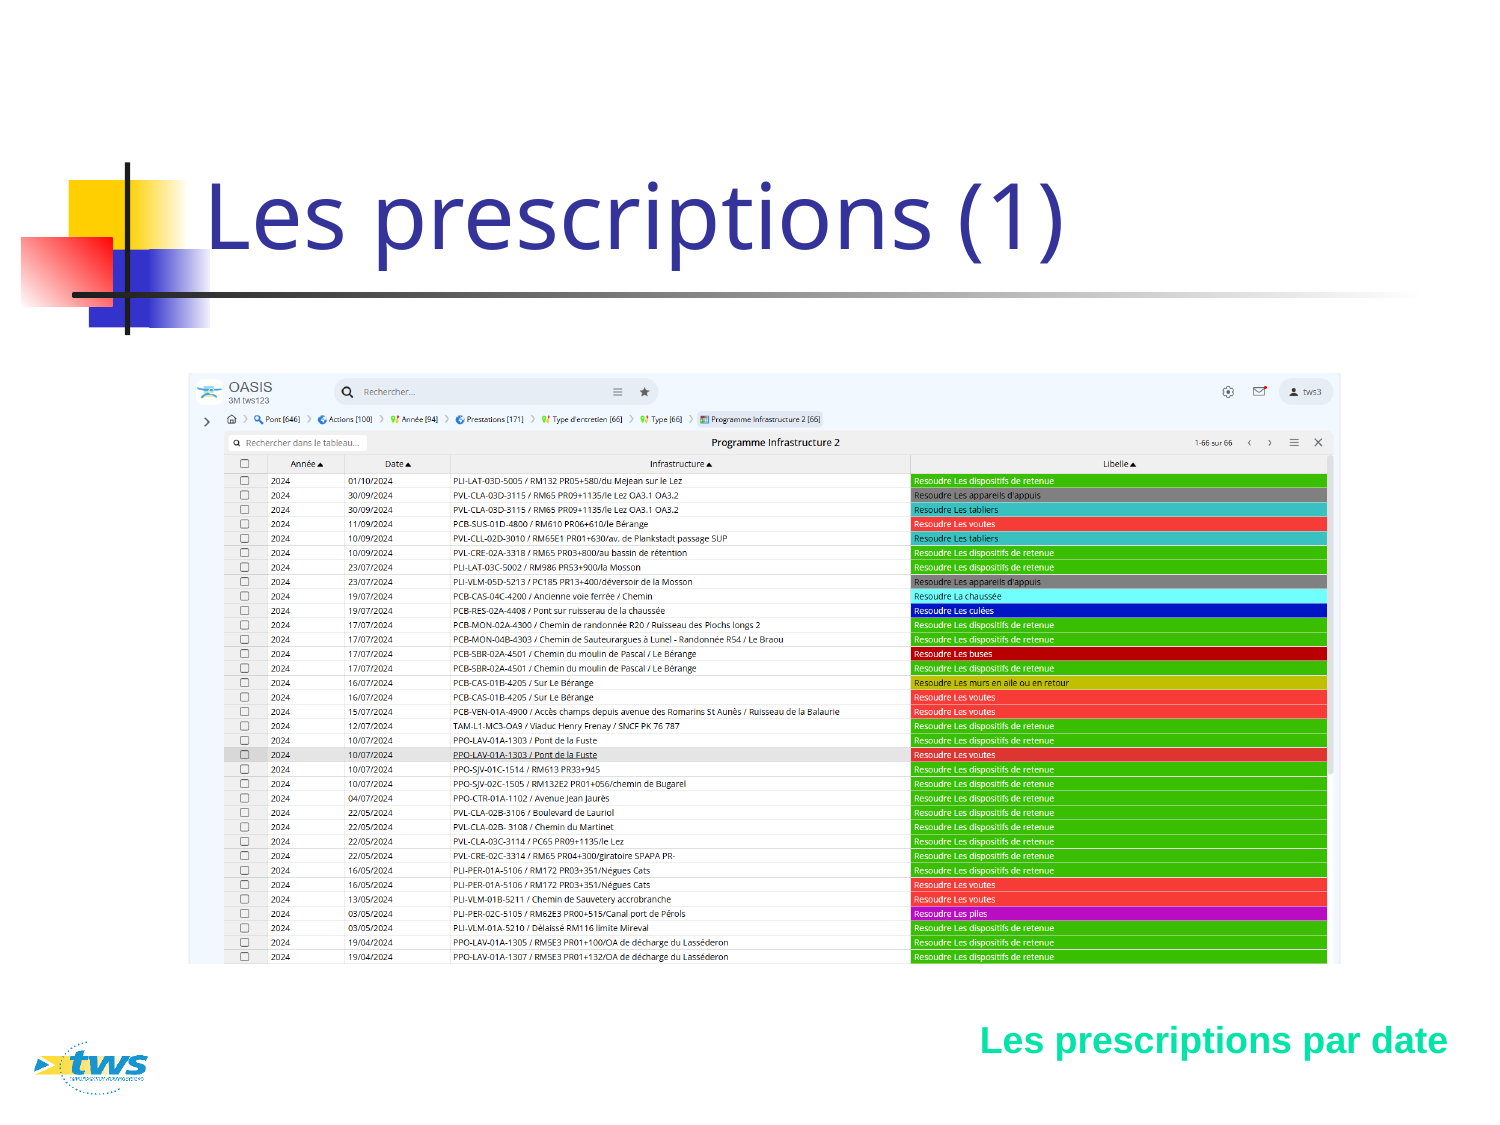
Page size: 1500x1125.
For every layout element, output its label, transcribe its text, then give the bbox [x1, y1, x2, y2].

picture [188, 373, 1341, 964]
title Les prescriptions (1) [188, 35, 1468, 275]
picture [15, 1028, 168, 1110]
text_box Les prescriptions par date [631, 1008, 1464, 1069]
